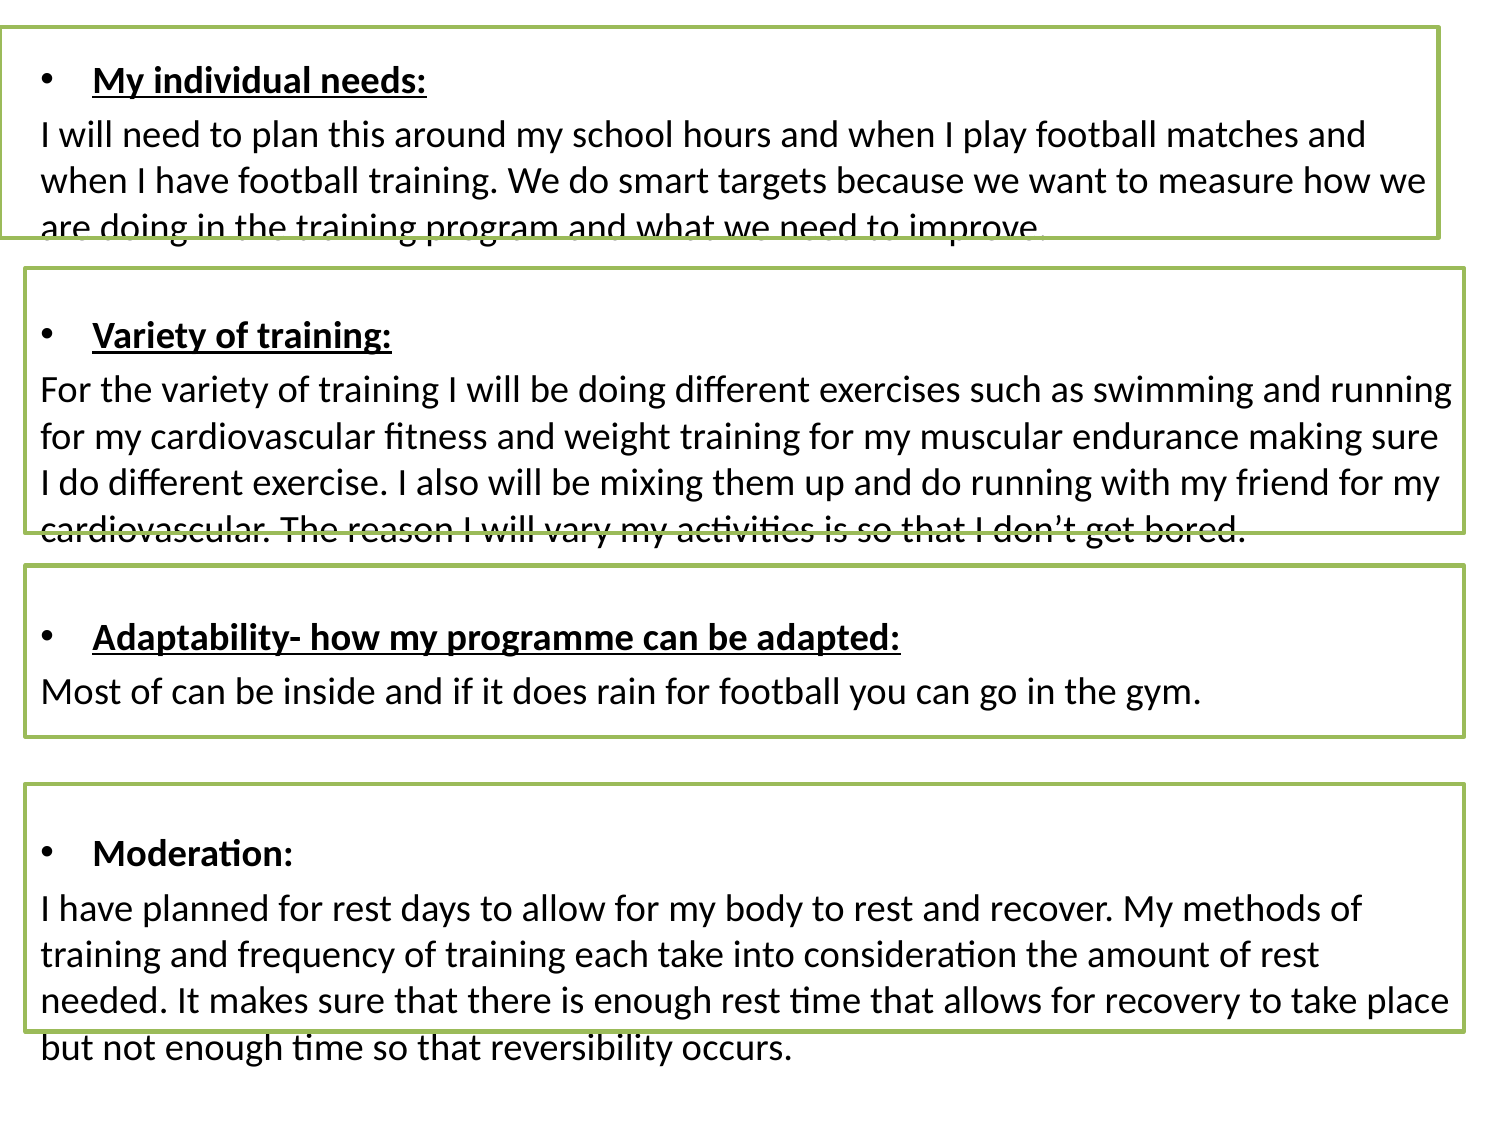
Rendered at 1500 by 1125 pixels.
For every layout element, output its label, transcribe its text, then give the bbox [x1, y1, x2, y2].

text_box [23, 782, 1466, 1034]
text_box [0, 25, 1441, 240]
text_box [23, 563, 1466, 739]
text_box [23, 266, 1466, 535]
list My individual needs: I will need to plan this around my school hours and when I play football matches and when I have football training. We do smart targets because we want to measure how we are doing in the training program and what we need to improve. Variety of training: For the variety of training I will be doing different exercises such as swimming and running for my cardiovascular fitness and weight training for my muscular endurance making sure I do different exercise. I also will be mixing them up and do running with my friend for my cardiovascular. The reason I will vary my activities is so that I don’t get bored. Adaptability- how my programme can be adapted: Most of can be inside and if it does rain for football you can go in the gym. Moderation: I have planned for rest days to allow for my body to rest and recover. My methods of training and frequency of training each take into consideration the amount of rest needed. It makes sure that there is enough rest time that allows for recovery to take place but not enough time so that reversibility occurs. [25, 47, 1474, 1125]
